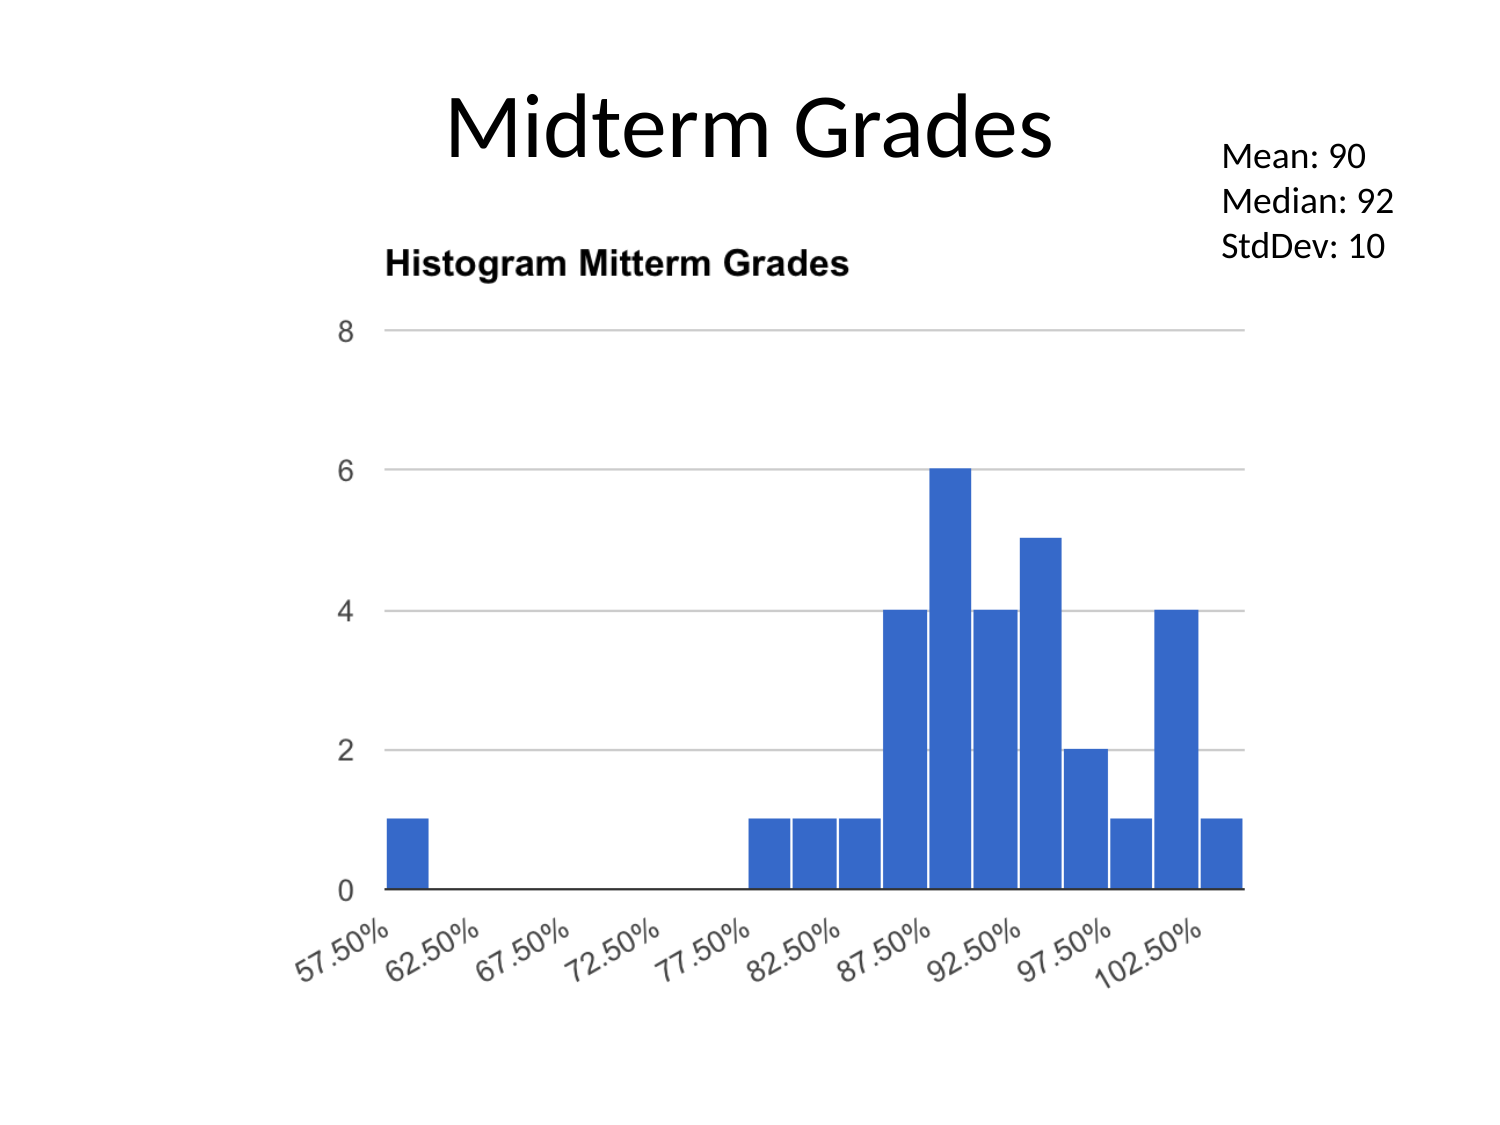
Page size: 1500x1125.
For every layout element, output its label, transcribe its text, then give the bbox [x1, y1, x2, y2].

title Midterm Grades [112, 0, 1388, 242]
picture [264, 190, 1276, 1025]
text_box Mean: 90 Median: 92 StdDev: 10 [1206, 124, 1410, 274]
